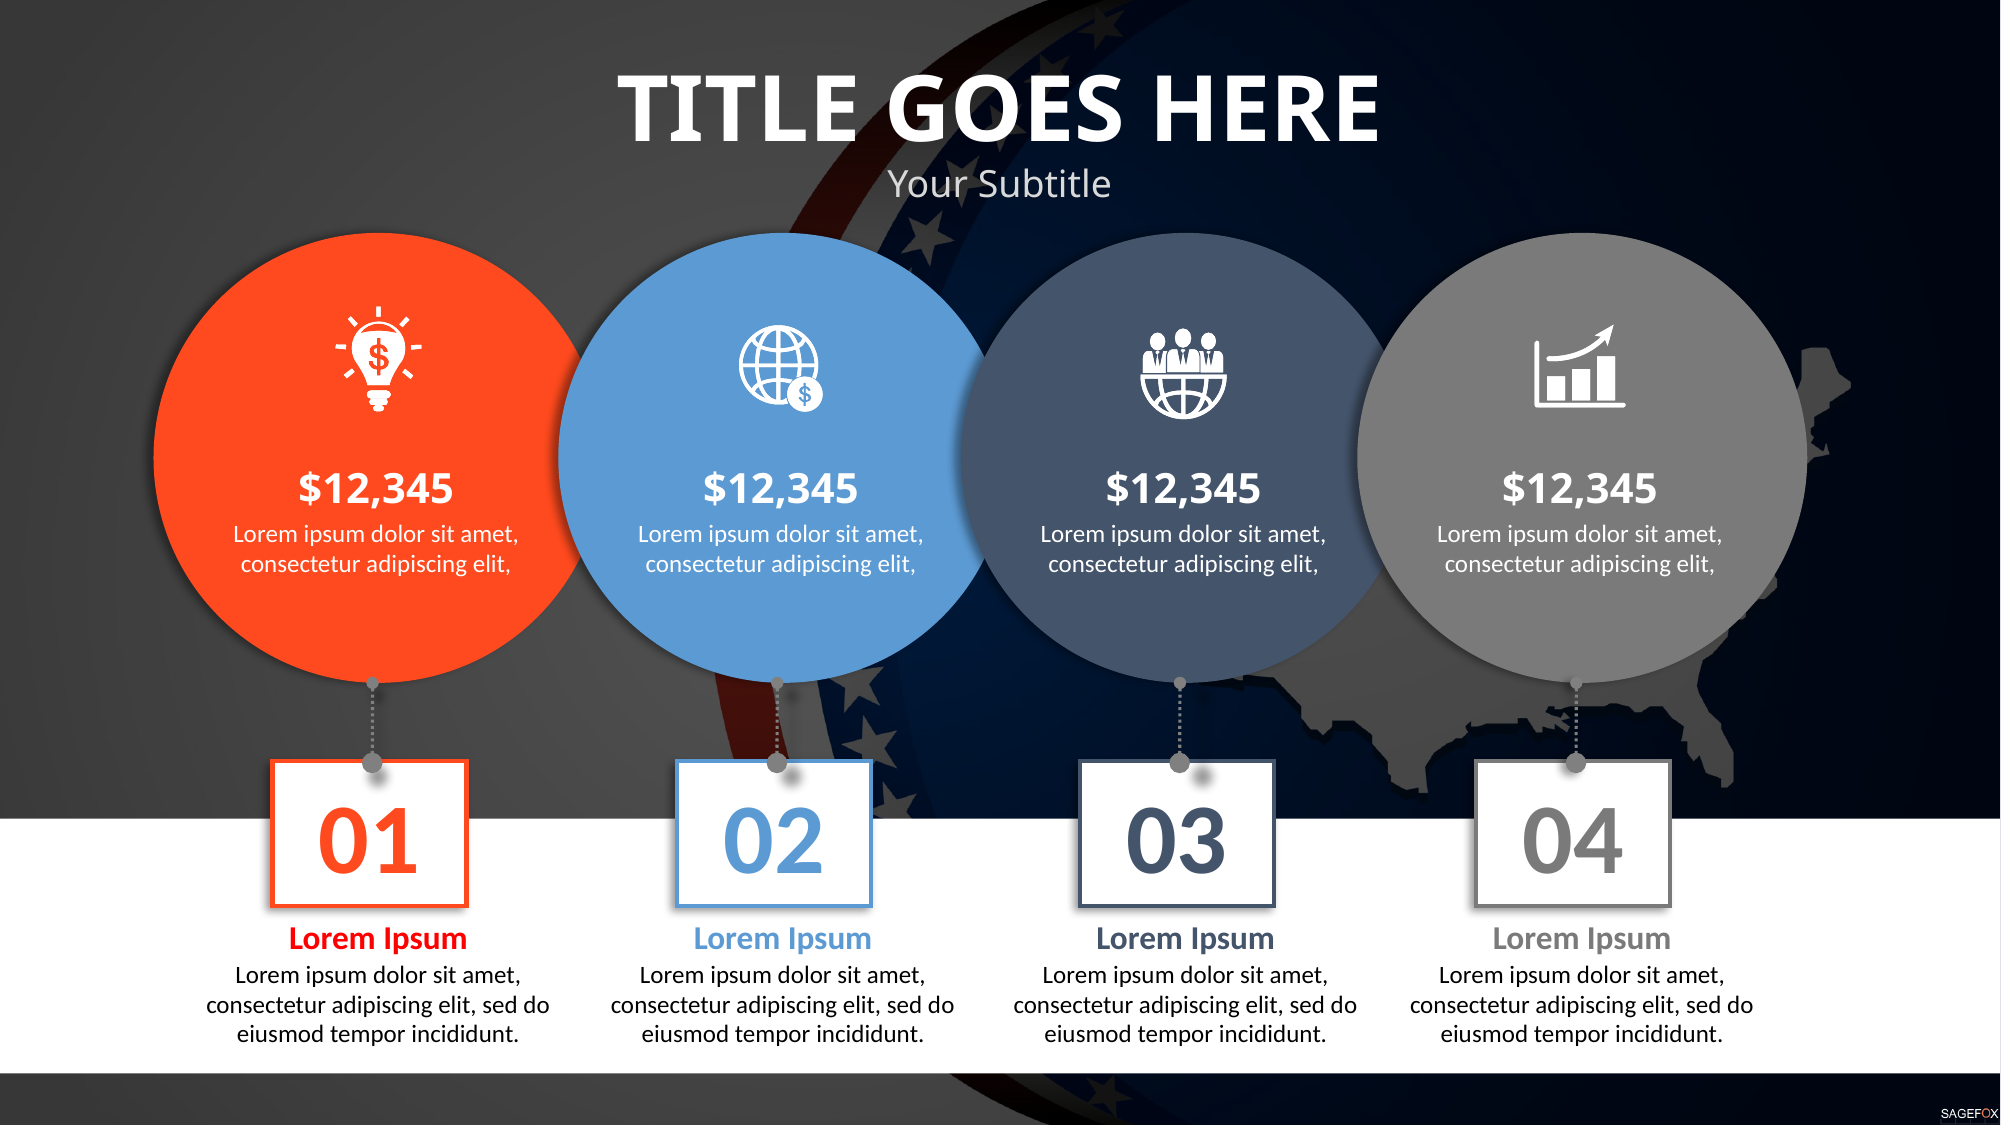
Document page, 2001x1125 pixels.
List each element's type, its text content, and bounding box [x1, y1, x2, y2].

text_box [959, 231, 1378, 684]
text_box $12,345 Lorem ipsum dolor sit amet, consectetur adipiscing elit, [206, 457, 546, 583]
text_box 02 [676, 760, 872, 907]
text_box [1356, 231, 1809, 684]
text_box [200, 915, 557, 1049]
text_box [152, 231, 575, 684]
text_box 04 [1475, 760, 1671, 907]
text_box $12,345 Lorem ipsum dolor sit amet, consectetur adipiscing elit, [1014, 457, 1354, 583]
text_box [1403, 915, 1761, 1049]
picture [0, 0, 2001, 1125]
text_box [604, 915, 962, 1049]
text_box $12,345 Lorem ipsum dolor sit amet, consectetur adipiscing elit, [1410, 457, 1750, 583]
text_box TITLE GOES HERE Your Subtitle [548, 42, 1452, 212]
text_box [335, 306, 422, 412]
text_box $12,345 Lorem ipsum dolor sit amet, consectetur adipiscing elit, [611, 457, 951, 583]
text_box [1534, 324, 1626, 408]
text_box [738, 325, 823, 412]
text_box [557, 231, 979, 684]
text_box 03 [1079, 760, 1275, 907]
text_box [1140, 328, 1227, 420]
text_box 01 [271, 760, 468, 907]
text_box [1007, 915, 1365, 1049]
text_box [0, 817, 2000, 1074]
